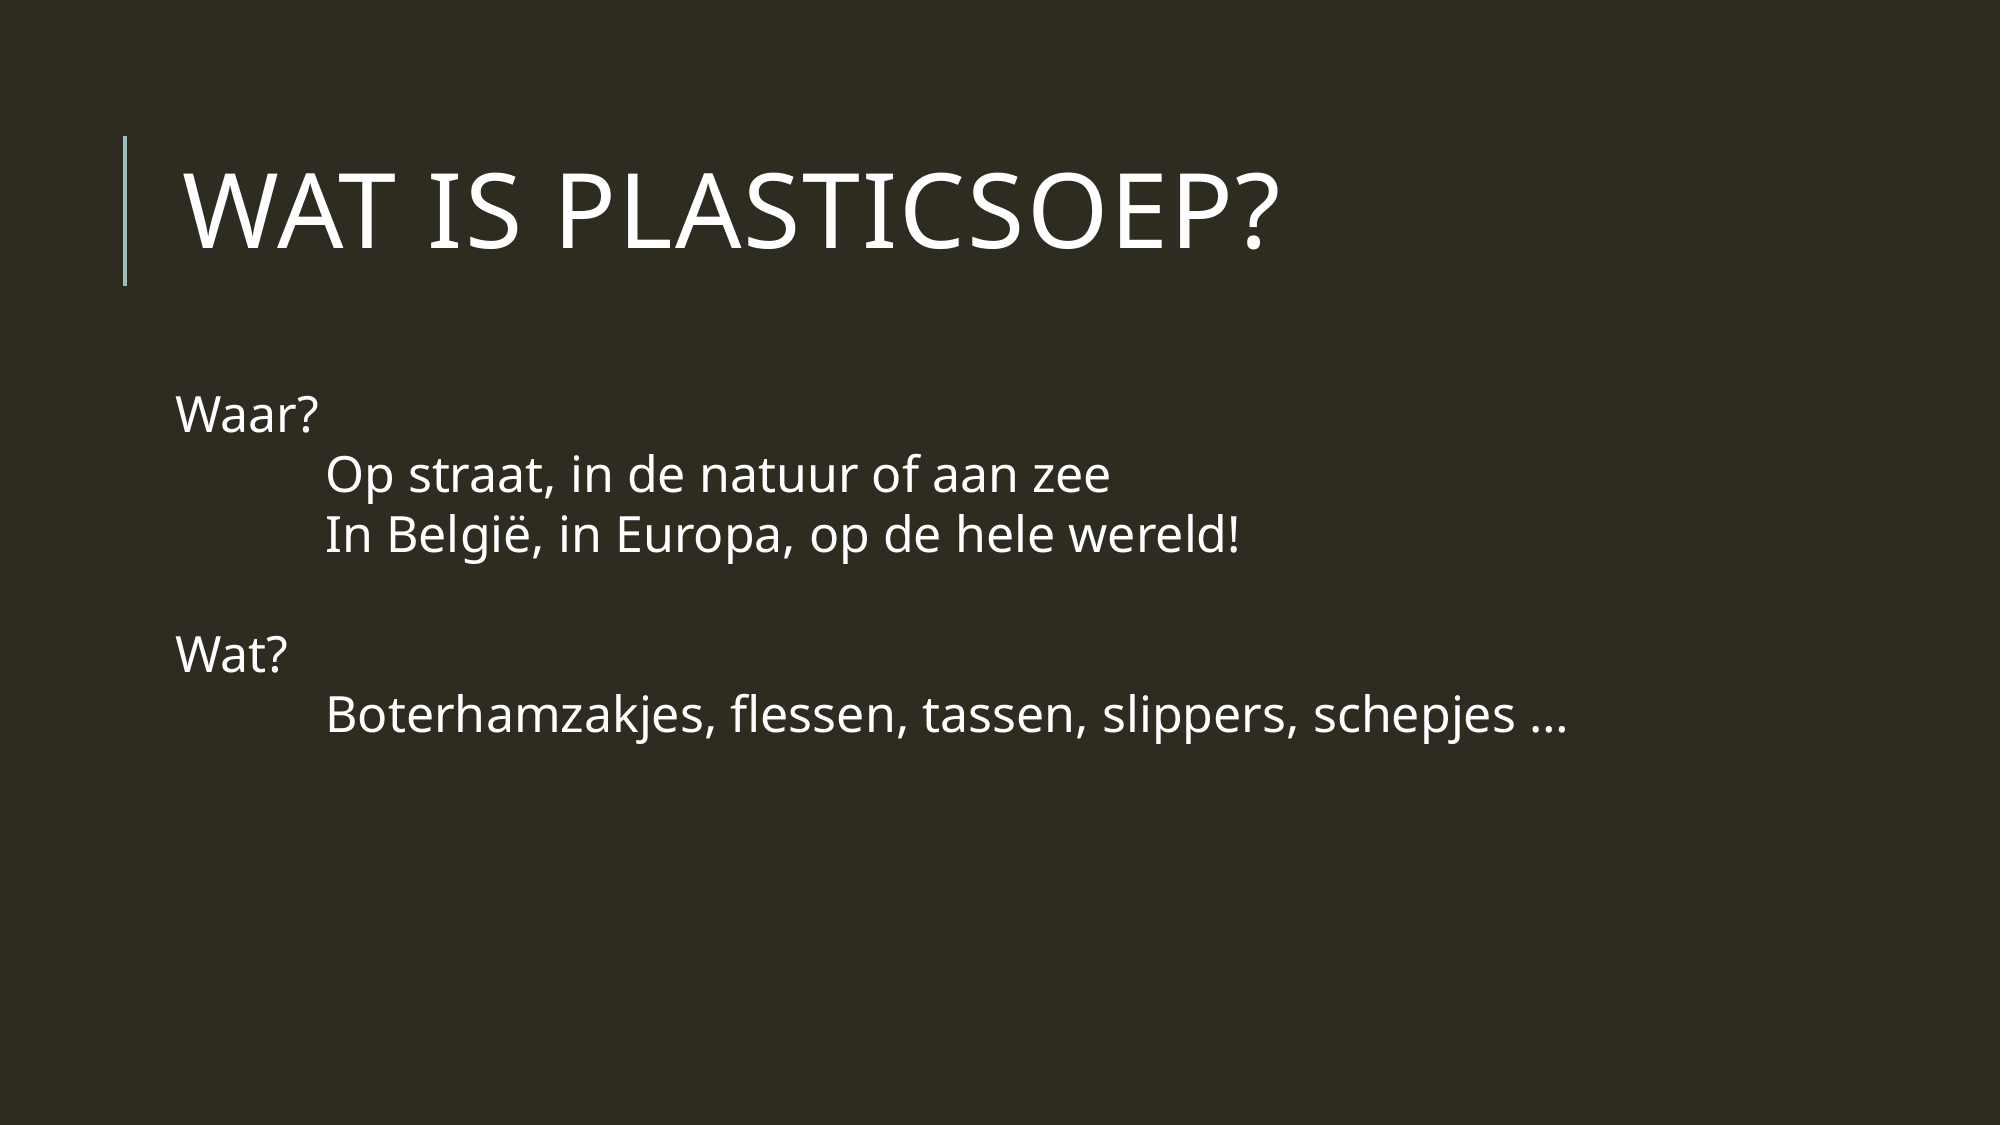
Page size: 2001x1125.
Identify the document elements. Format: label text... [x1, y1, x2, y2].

title Wat is plasticsoep? [168, 96, 1763, 342]
list Waar? Op straat, in de natuur of aan zee In België, in Europa, op de hele wereld! Wat? Boterhamzakjes, flessen, tassen, slippers, schepjes … [168, 375, 1763, 1035]
